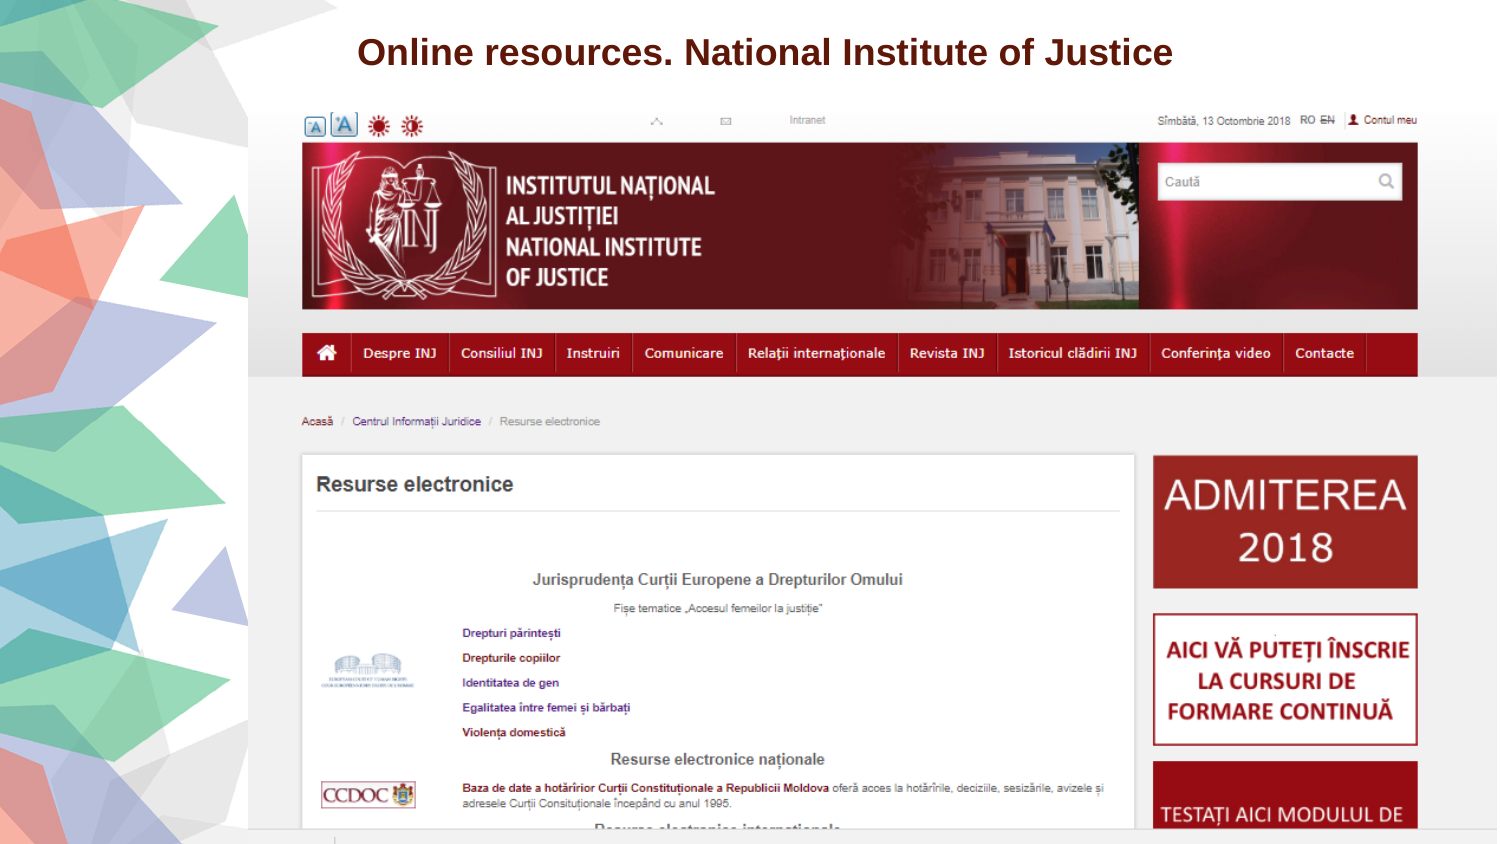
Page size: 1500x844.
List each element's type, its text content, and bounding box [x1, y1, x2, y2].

picture [0, 0, 1500, 844]
text_box Online resources. National Institute of Justice [342, 20, 1403, 80]
